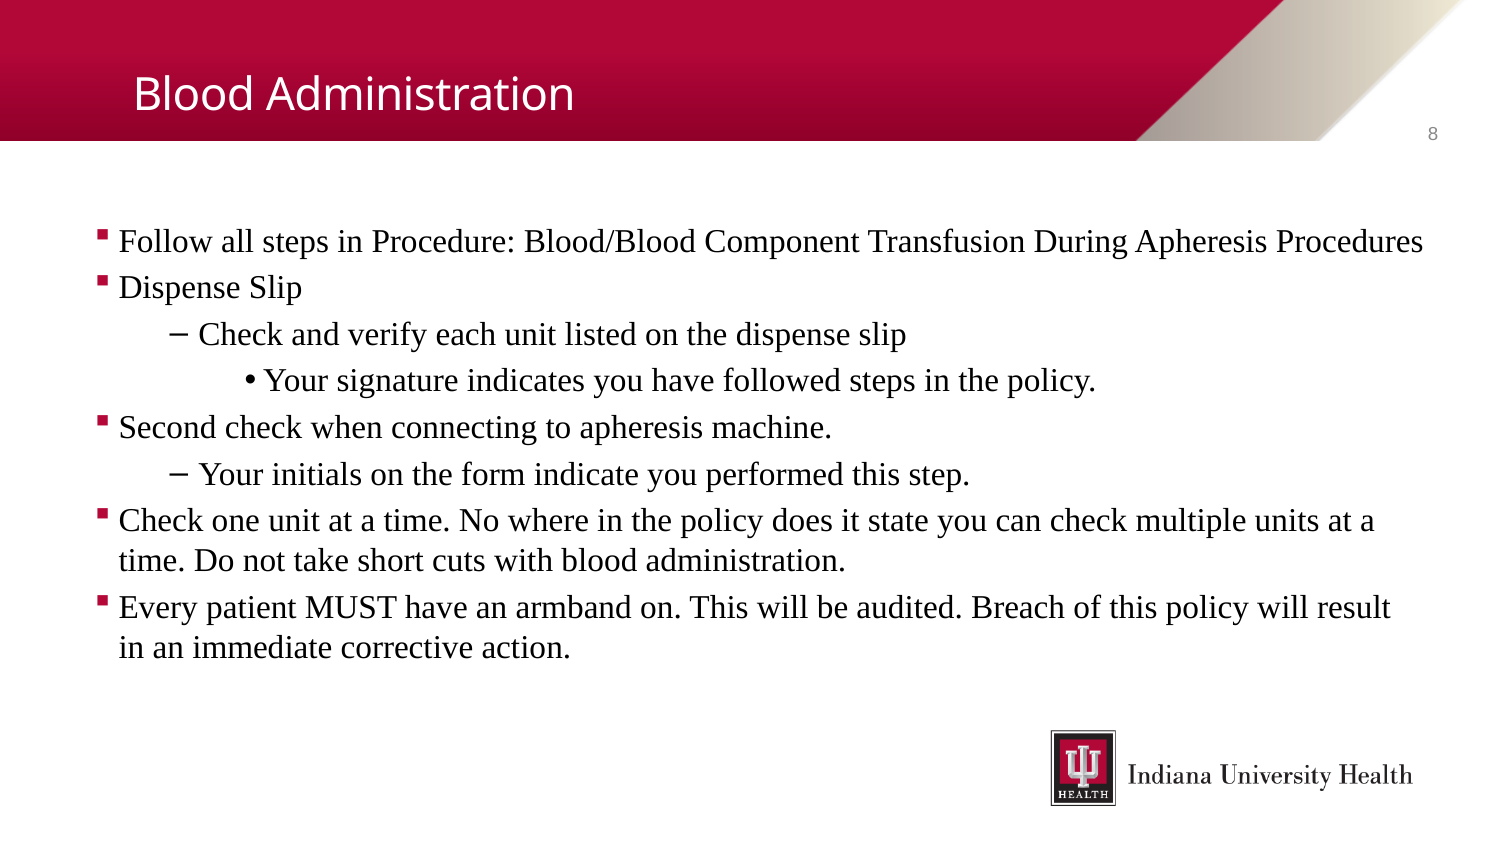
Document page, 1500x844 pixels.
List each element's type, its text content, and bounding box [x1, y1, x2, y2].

picture [0, 0, 1500, 141]
list Follow all steps in Procedure: Blood/Blood Component Transfusion During Apheresis Procedures Dispense Slip Check and verify each unit listed on the dispense slip Your signature indicates you have followed steps in the policy. Second check when connecting to apheresis machine. Your initials on the form indicate you performed this step. Check one unit at a time. No where in the policy does it state you can check multiple units at a time. Do not take short cuts with blood administration. Every patient MUST have an armband on. This will be audited. Breach of this policy will result in an immediate corrective action. [94, 218, 1428, 755]
picture [1048, 755, 1415, 809]
title Blood Administration [132, 25, 1140, 121]
slide_number 8 [1318, 98, 1439, 144]
